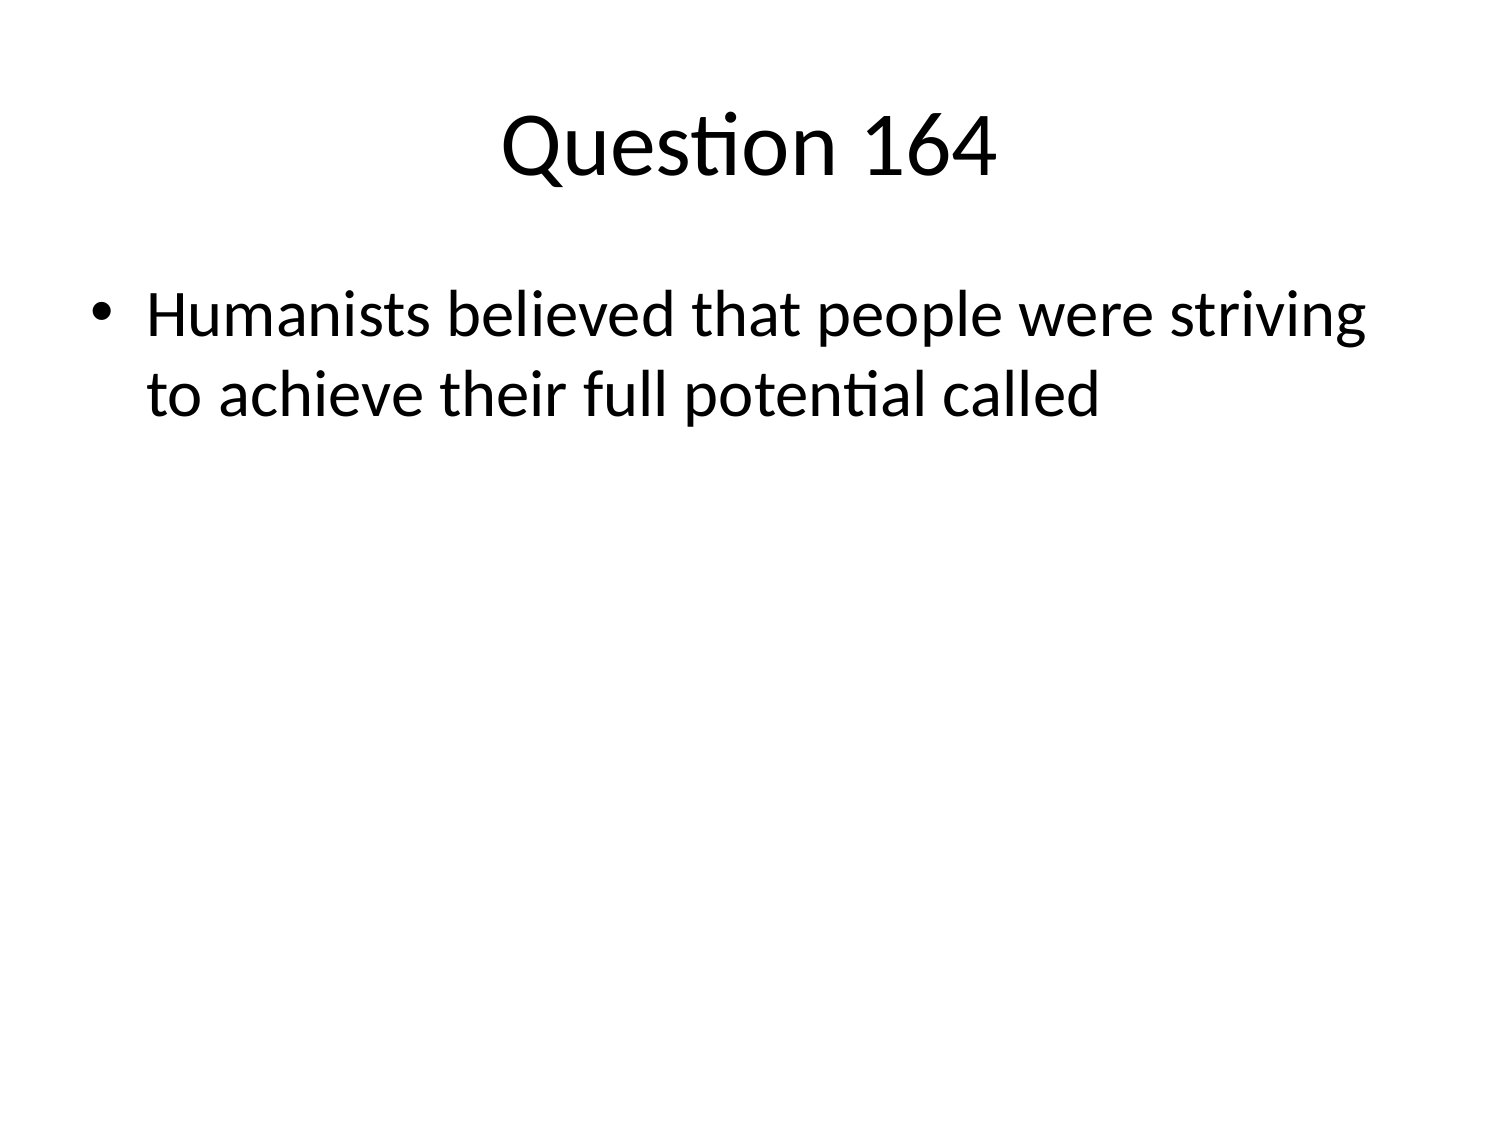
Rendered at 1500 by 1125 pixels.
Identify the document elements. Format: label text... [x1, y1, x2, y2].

title Question 164 [75, 45, 1425, 233]
list Humanists believed that people were striving to achieve their full potential called [75, 262, 1425, 1005]
